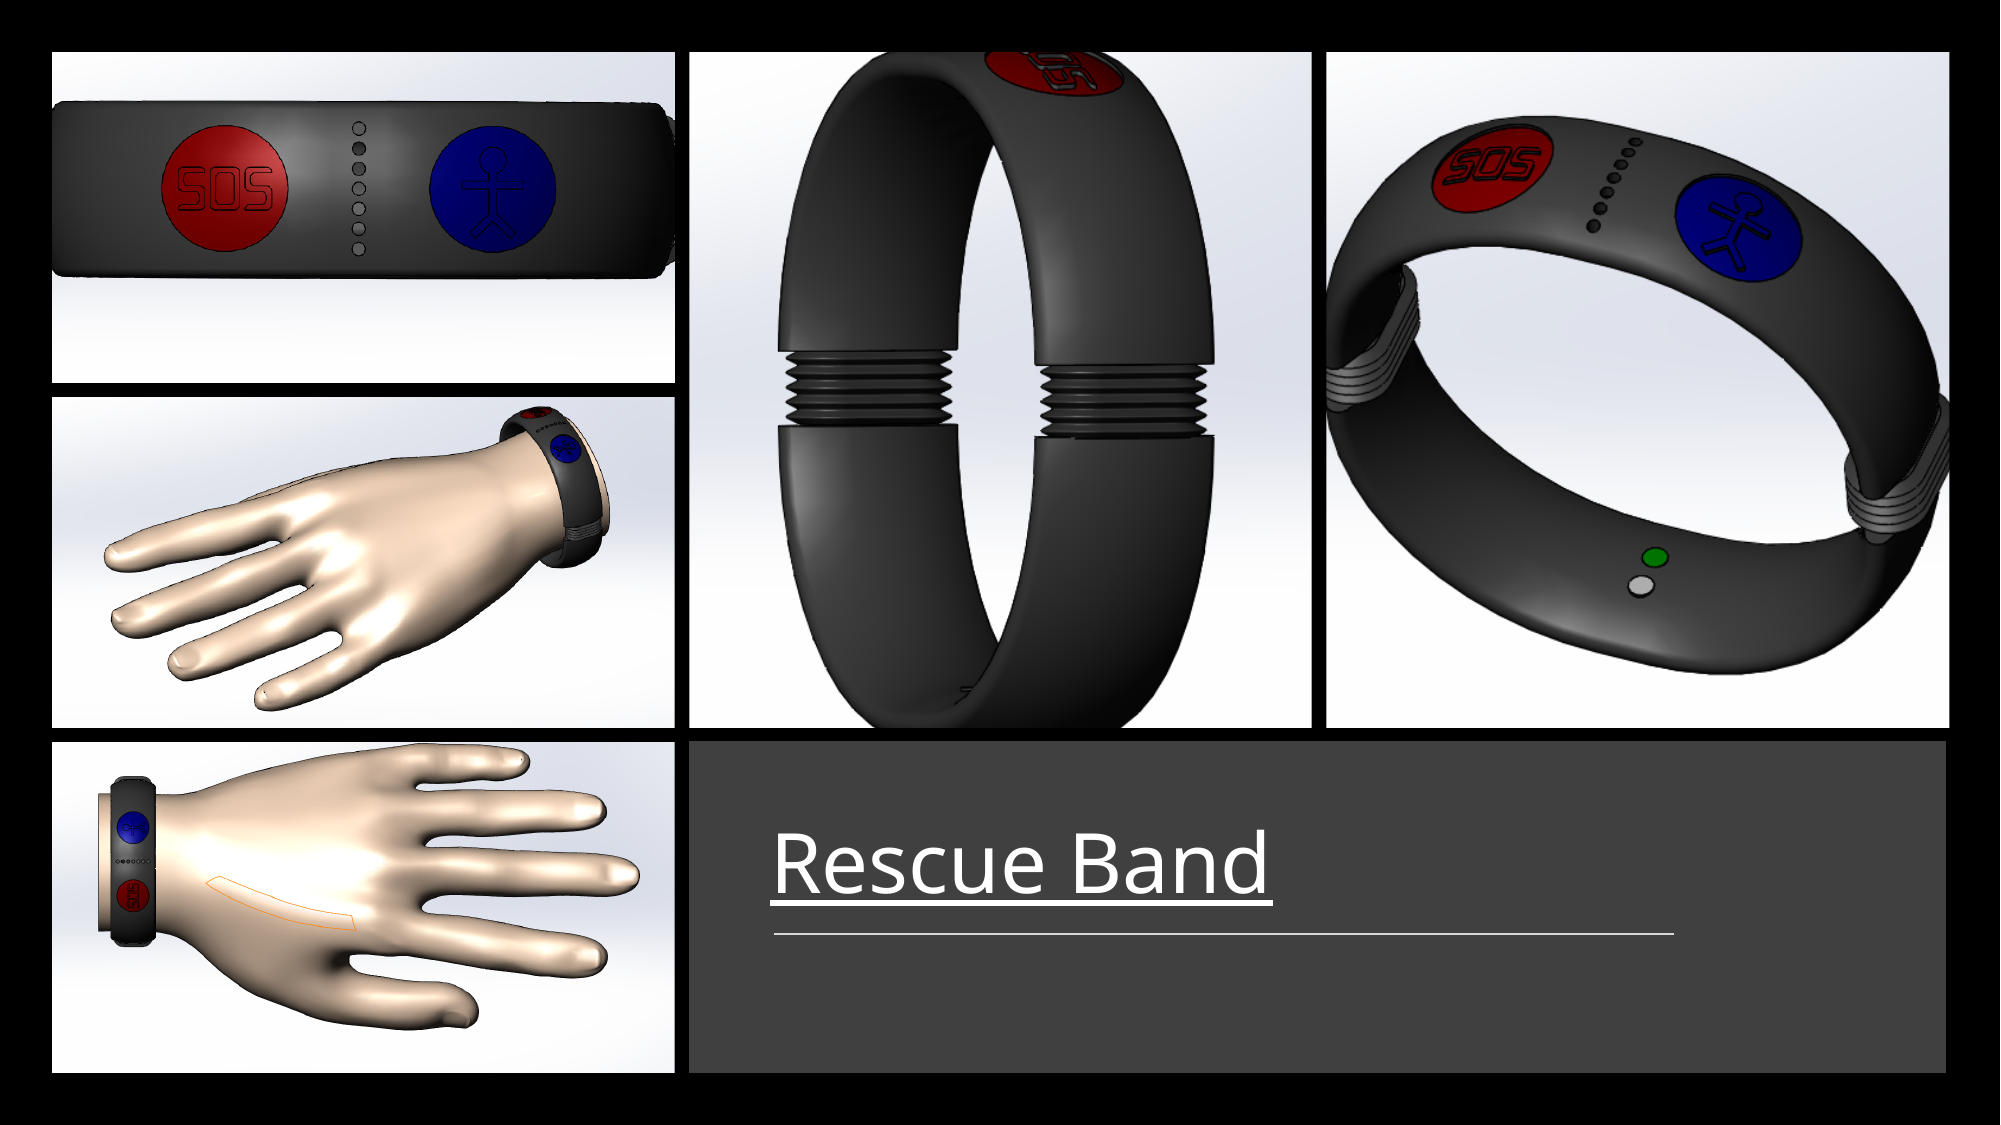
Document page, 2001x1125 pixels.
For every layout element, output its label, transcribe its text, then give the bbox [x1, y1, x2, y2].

text_box [698, 750, 1937, 1064]
title Rescue Band [755, 777, 1876, 920]
picture [52, 52, 676, 383]
picture [1326, 52, 1950, 728]
picture [52, 397, 675, 728]
picture [52, 742, 675, 1073]
picture [689, 52, 1312, 728]
